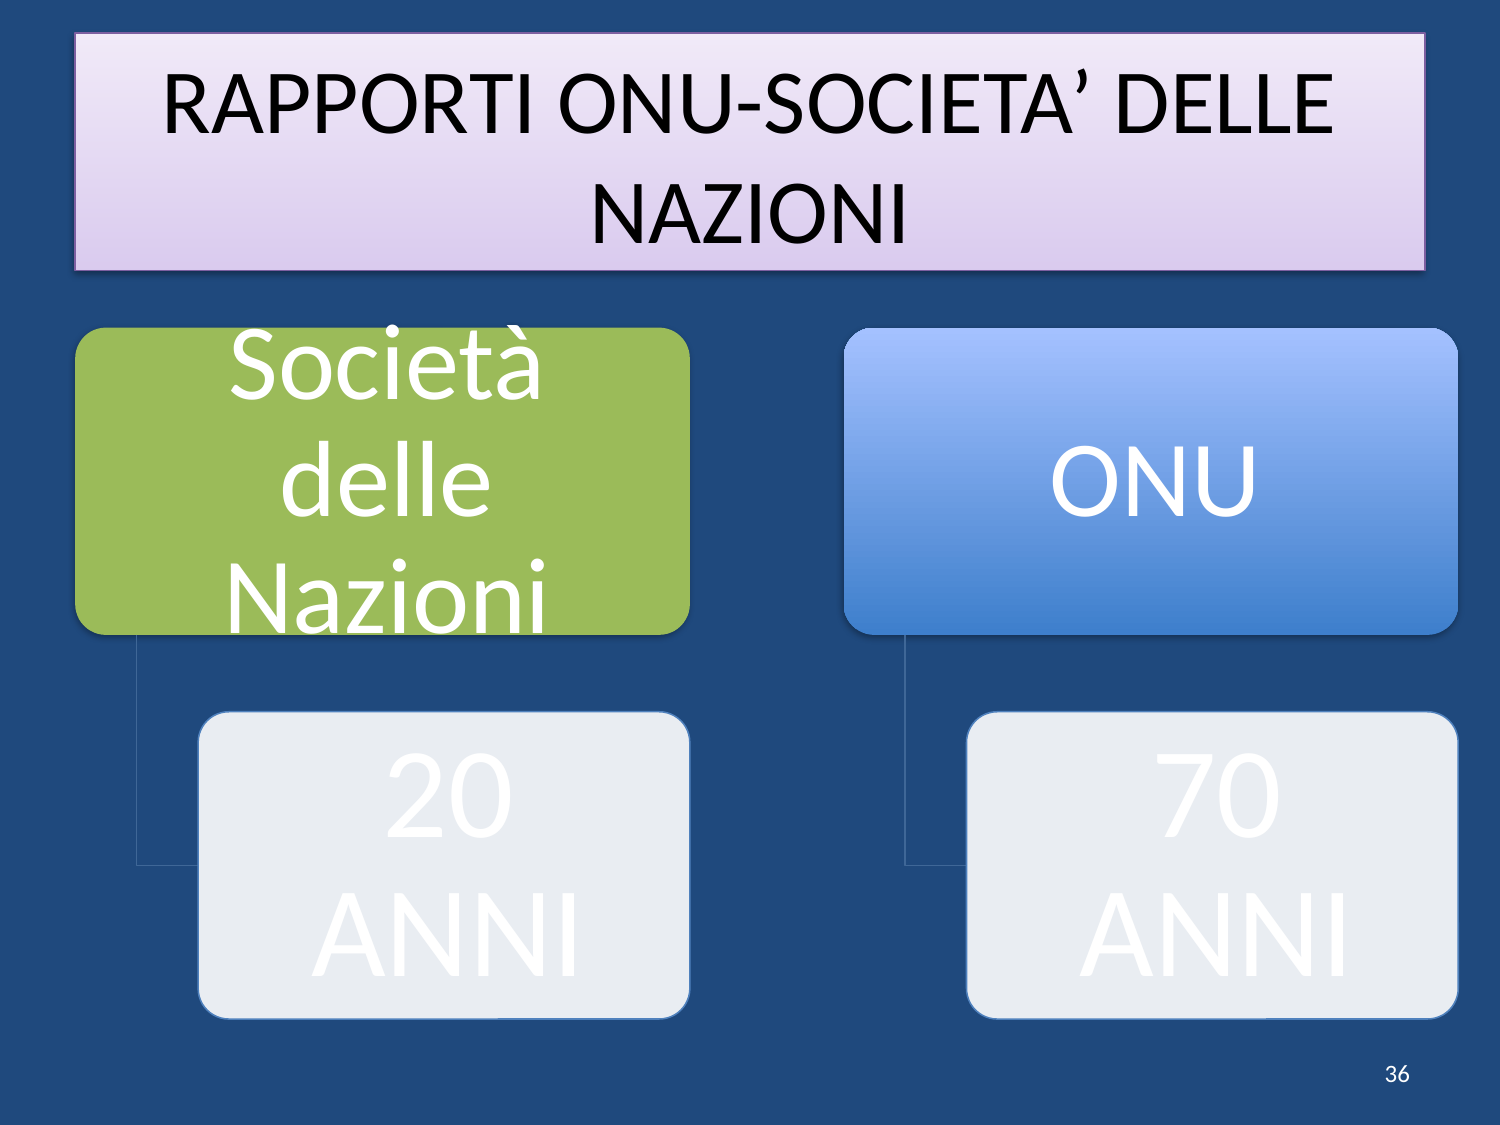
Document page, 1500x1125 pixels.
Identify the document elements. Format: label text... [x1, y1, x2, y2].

title RAPPORTI ONU-SOCIETA’ DELLE NAZIONI [74, 32, 1426, 271]
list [74, 301, 1459, 1045]
slide_number 36 [1074, 1052, 1425, 1103]
